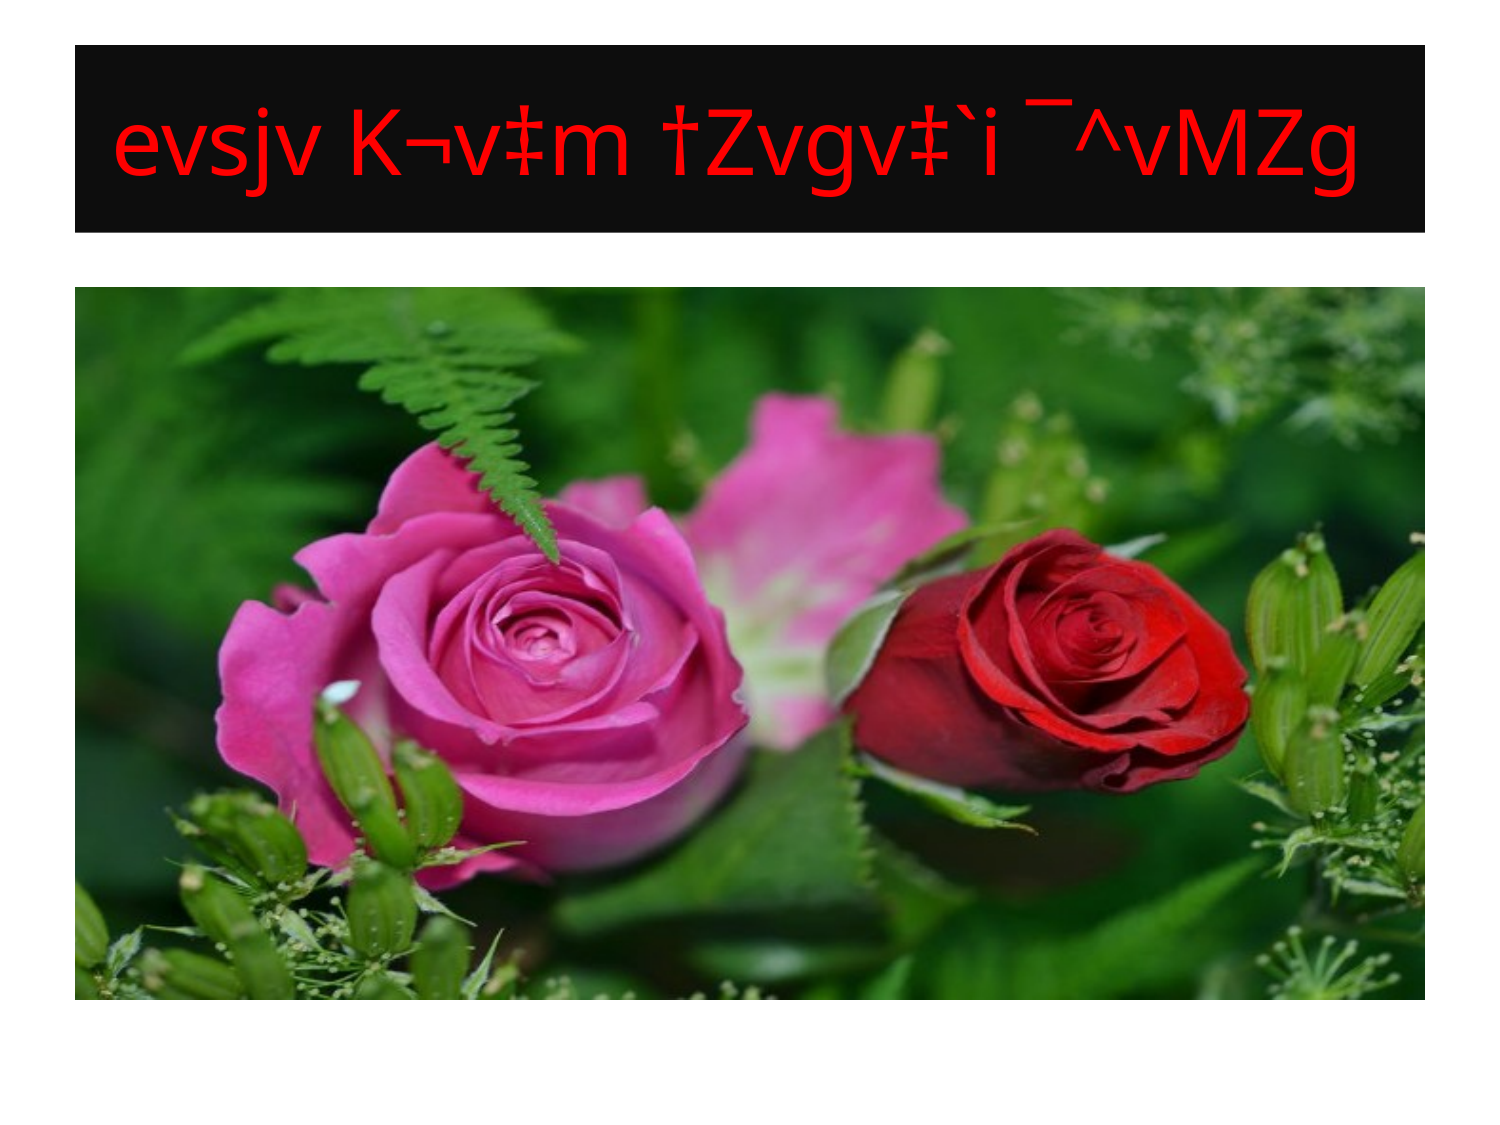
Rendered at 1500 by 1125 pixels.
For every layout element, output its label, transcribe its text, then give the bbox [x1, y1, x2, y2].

picture [74, 287, 1426, 1001]
title evsjv K¬v‡m †Zvgv‡`i ¯^vMZg [75, 45, 1425, 233]
